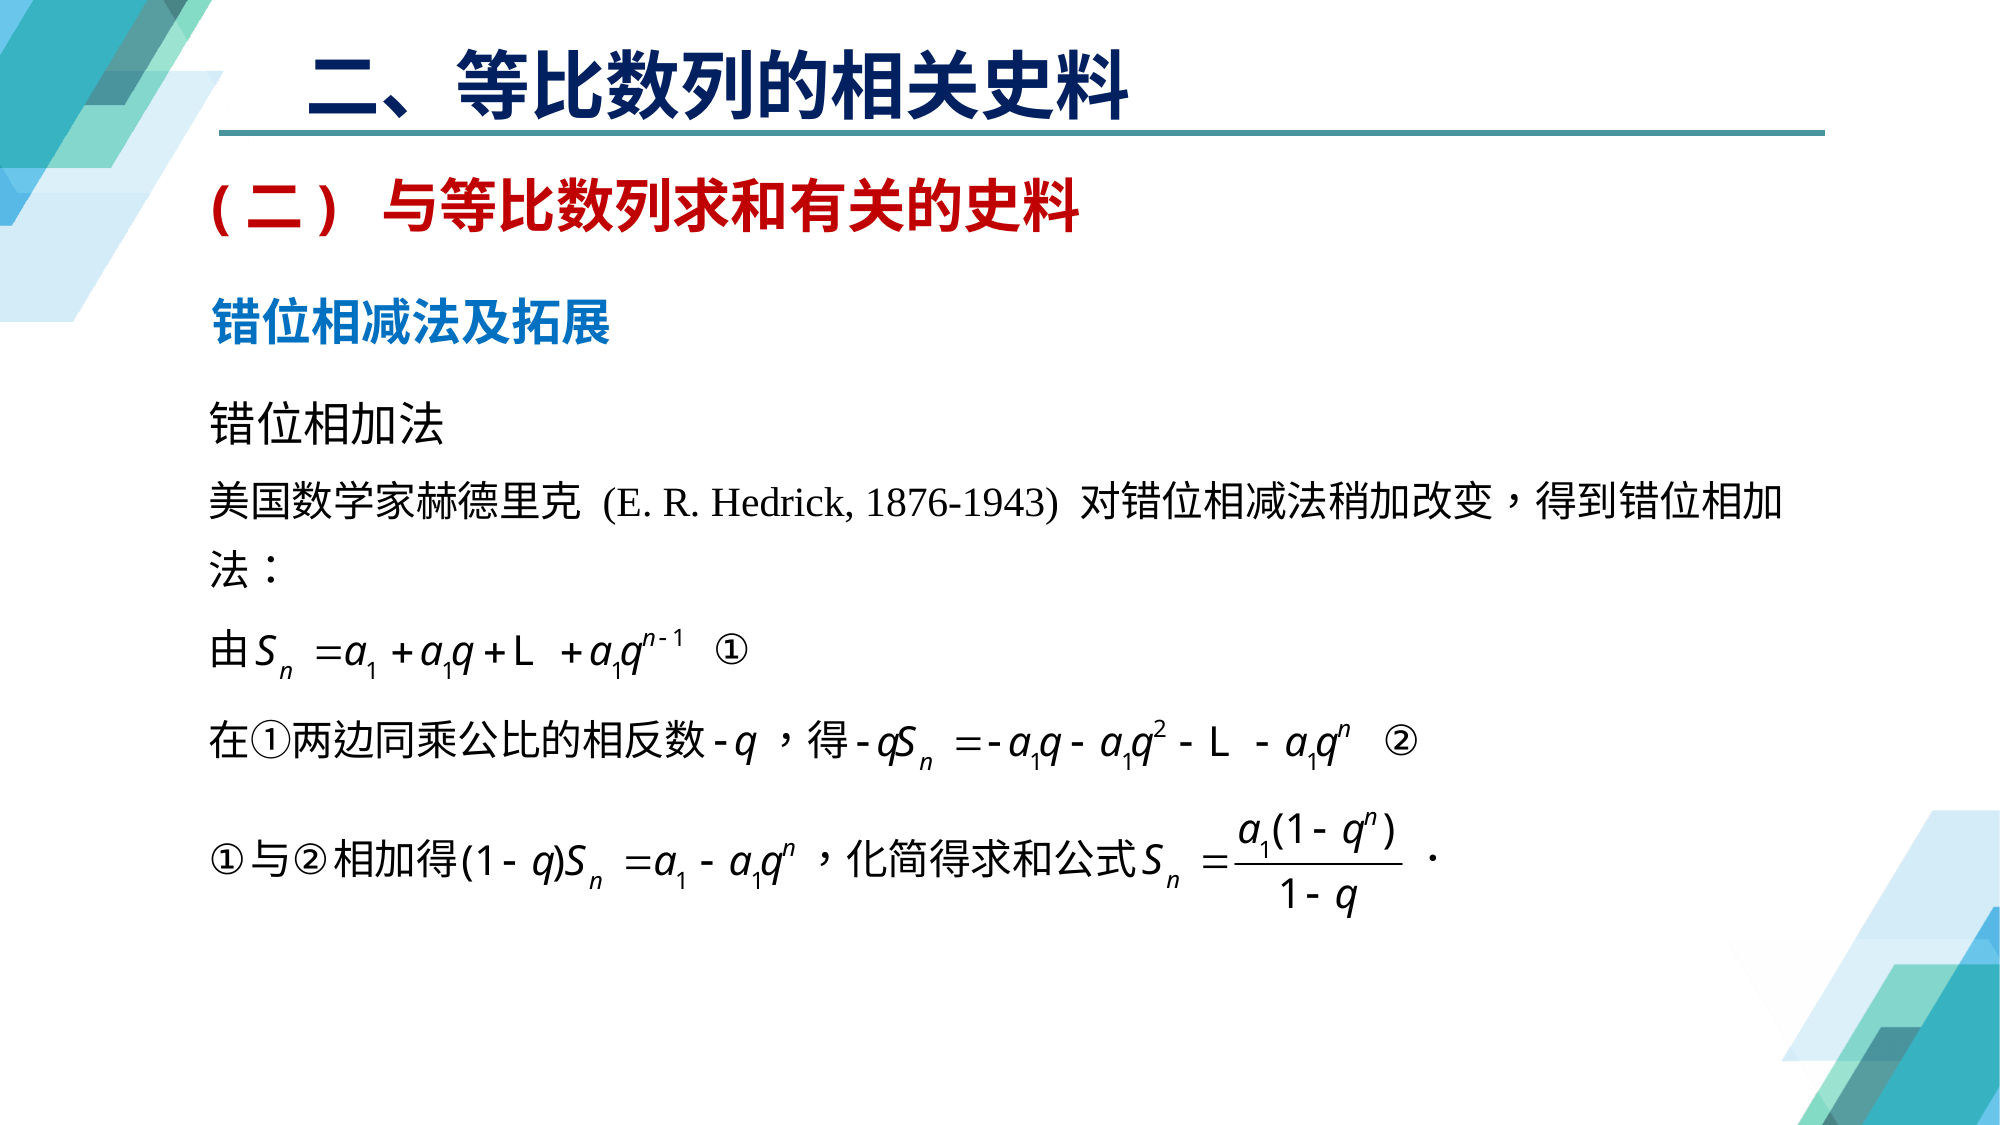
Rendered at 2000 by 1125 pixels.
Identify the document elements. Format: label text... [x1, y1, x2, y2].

text_box 二、等比数列的相关史料 [291, 30, 1839, 136]
picture [1727, 811, 2000, 1125]
text_box 错位相减法及拓展 [196, 282, 941, 358]
text_box (二) 与等比数列求和有关的史料 [196, 161, 1201, 247]
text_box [208, 393, 1792, 957]
picture [0, 0, 279, 322]
